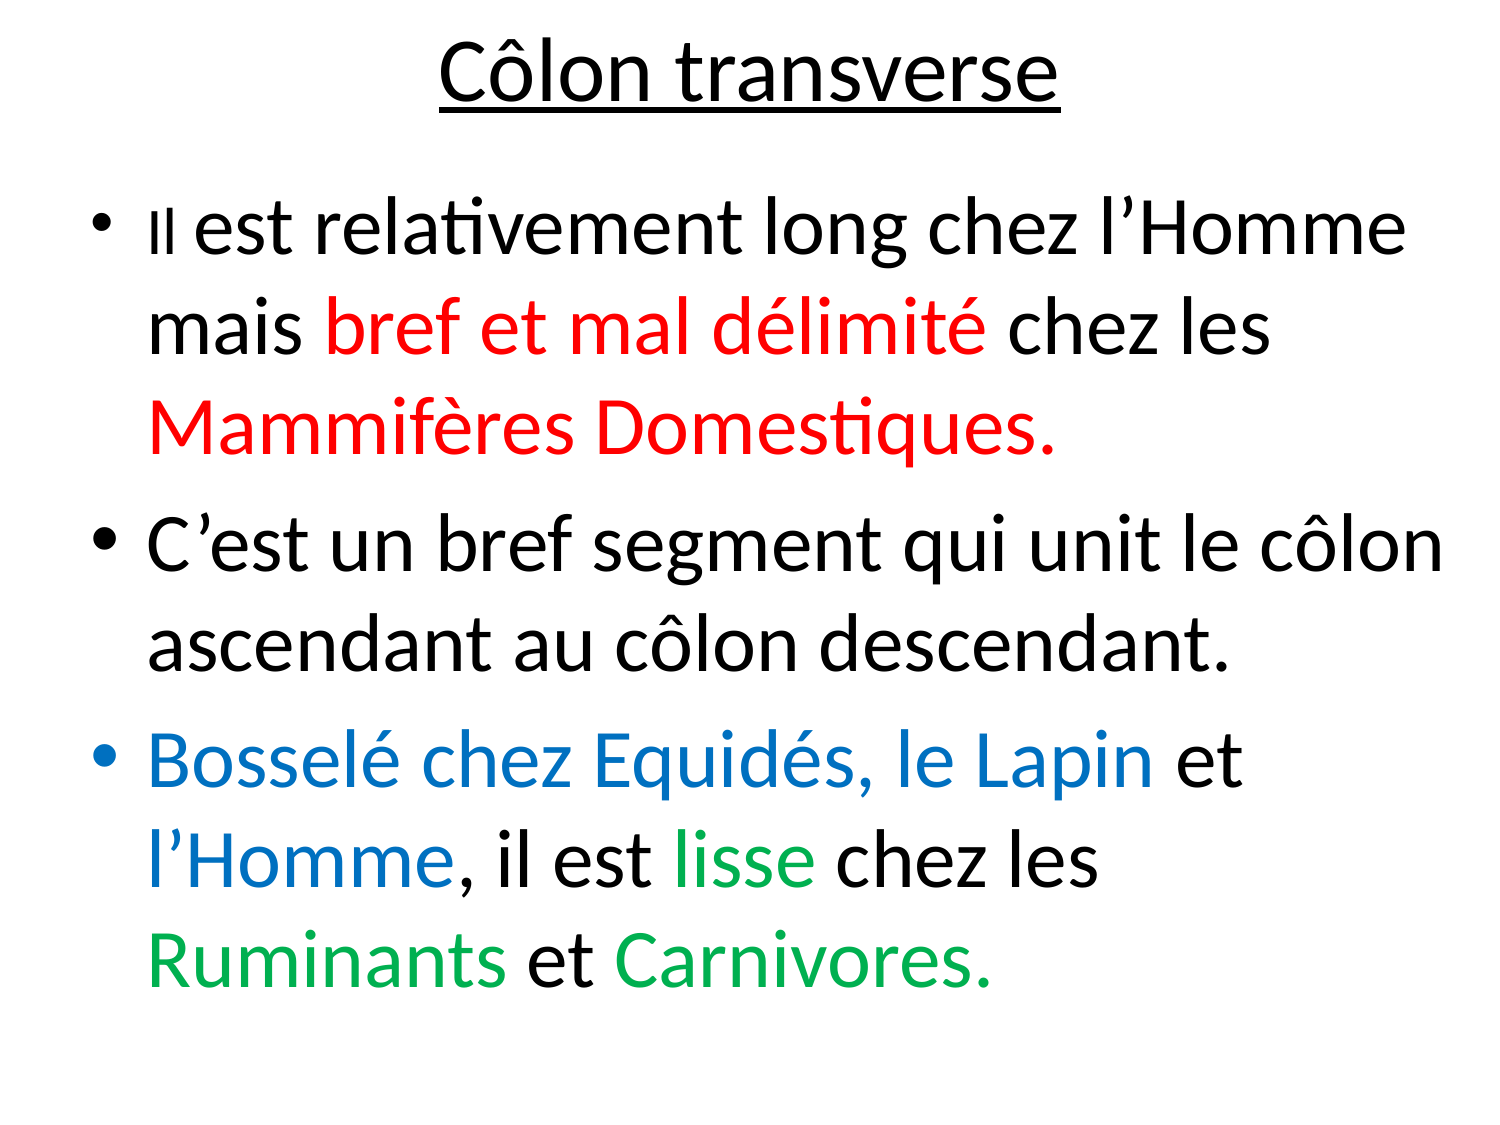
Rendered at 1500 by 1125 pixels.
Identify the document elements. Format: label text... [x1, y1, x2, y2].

title Côlon transverse [75, 0, 1425, 129]
list Il est relativement long chez l’Homme mais bref et mal délimité chez les Mammifères Domestiques. C’est un bref segment qui unit le côlon ascendant au côlon descendant. Bosselé chez Equidés, le Lapin et l’Homme, il est lisse chez les Ruminants et Carnivores. [75, 164, 1465, 1043]
